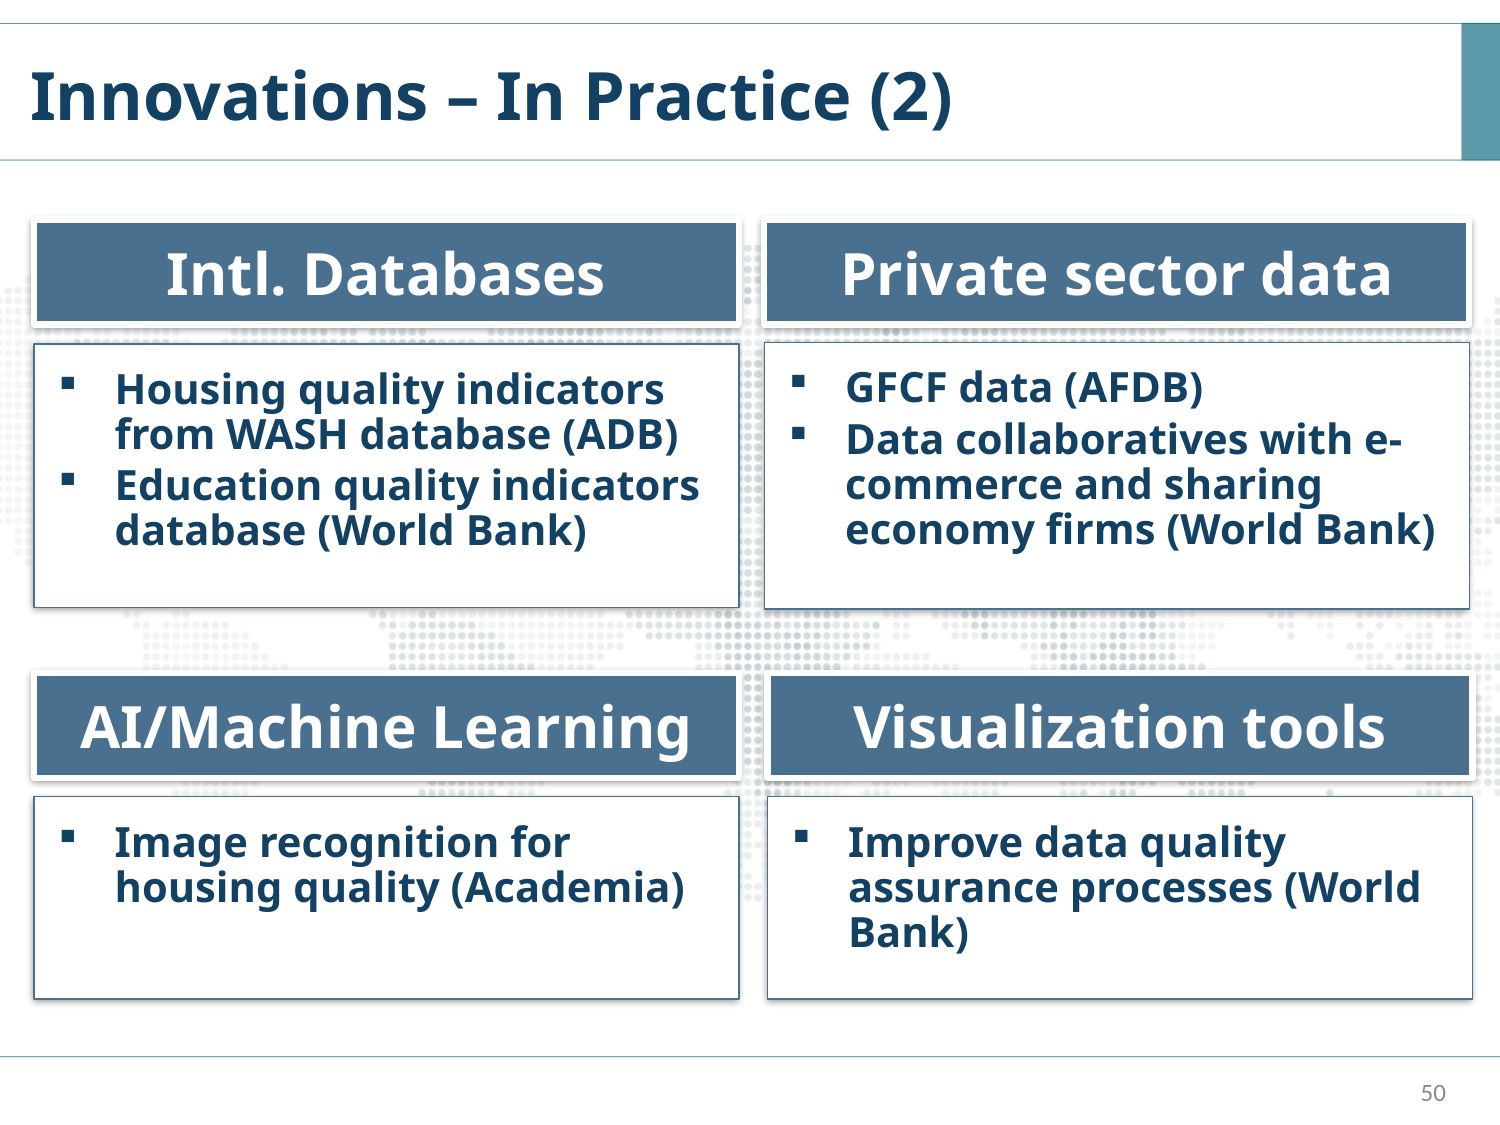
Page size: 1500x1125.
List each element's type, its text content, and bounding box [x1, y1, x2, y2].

picture [0, 0, 1500, 36]
title Innovations – In Practice (2) [0, 36, 1500, 153]
slide_number 50 [1111, 1072, 1462, 1111]
text_box GFCF data (AFDB) Data collaboratives with e-commerce and sharing economy firms (World Bank) [764, 342, 1470, 610]
text_box Visualization tools [764, 670, 1476, 781]
text_box Private sector data [761, 216, 1472, 328]
text_box Housing quality indicators from WASH database (ADB) Education quality indicators database (World Bank) [33, 343, 740, 608]
picture [0, 153, 1500, 1125]
text_box Intl. Databases [31, 216, 742, 328]
text_box AI/Machine Learning [31, 670, 742, 781]
text_box Image recognition for housing quality (Academia) [33, 796, 740, 1000]
text_box Improve data quality assurance processes (World Bank) [767, 796, 1473, 1000]
